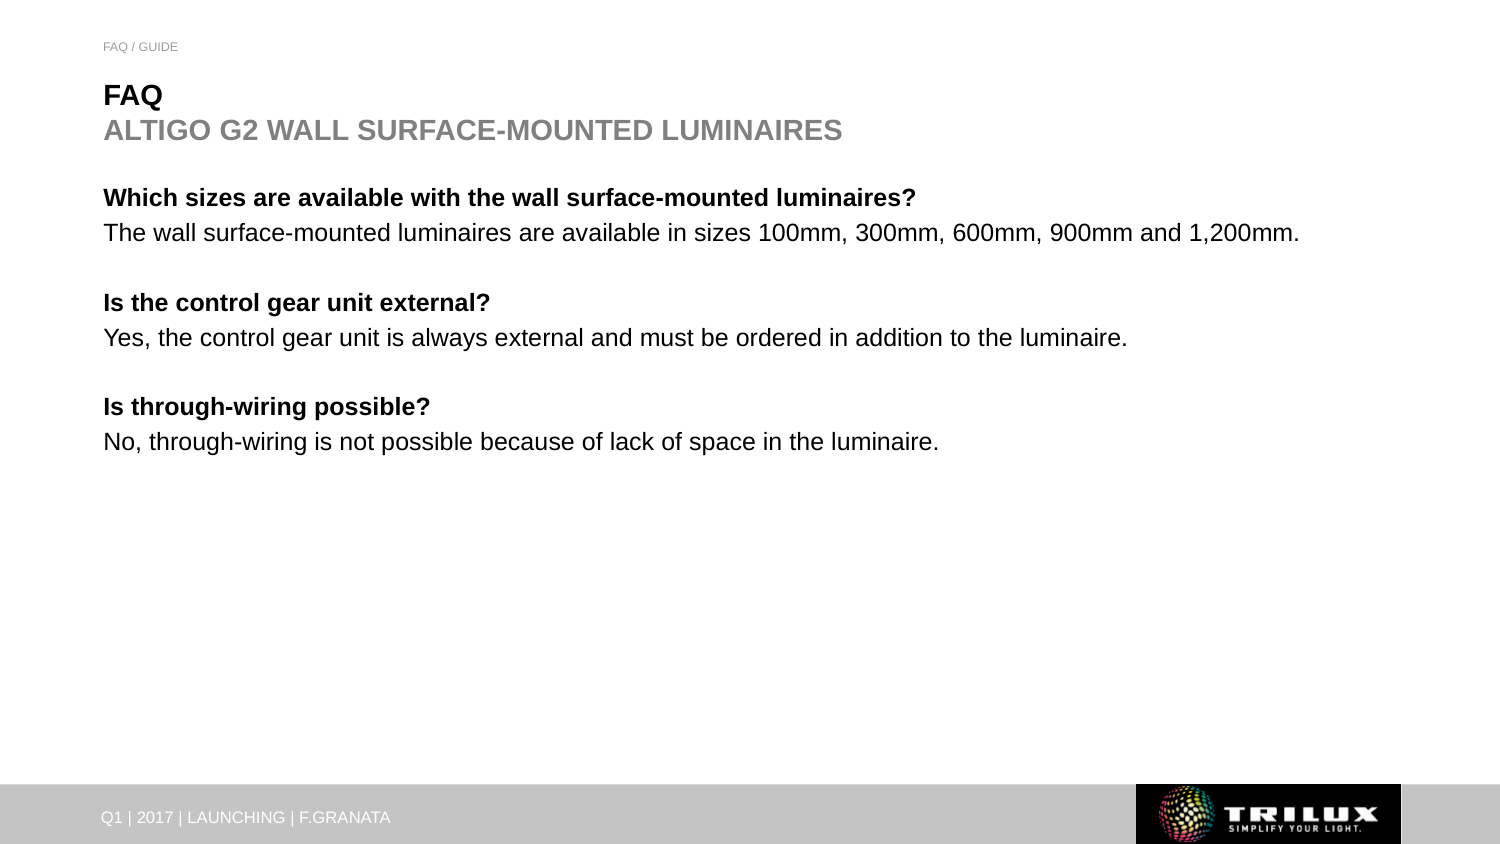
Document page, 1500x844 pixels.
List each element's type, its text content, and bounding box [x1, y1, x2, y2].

title FAQ ALTIGO G2 WALL SURFACE-MOUNTED LUMINAIRES [88, 68, 1400, 173]
list FAQ / GUIDE [88, 32, 1400, 68]
picture [1159, 786, 1378, 842]
list Which sizes are available with the wall surface-mounted luminaires? The wall surface-mounted luminaires are available in sizes 100mm, 300mm, 600mm, 900mm and 1,200mm. Is the control gear unit external? Yes, the control gear unit is always external and must be ordered in addition to the luminaire. Is through-wiring possible? No, through-wiring is not possible because of lack of space in the luminaire. [88, 173, 1400, 643]
